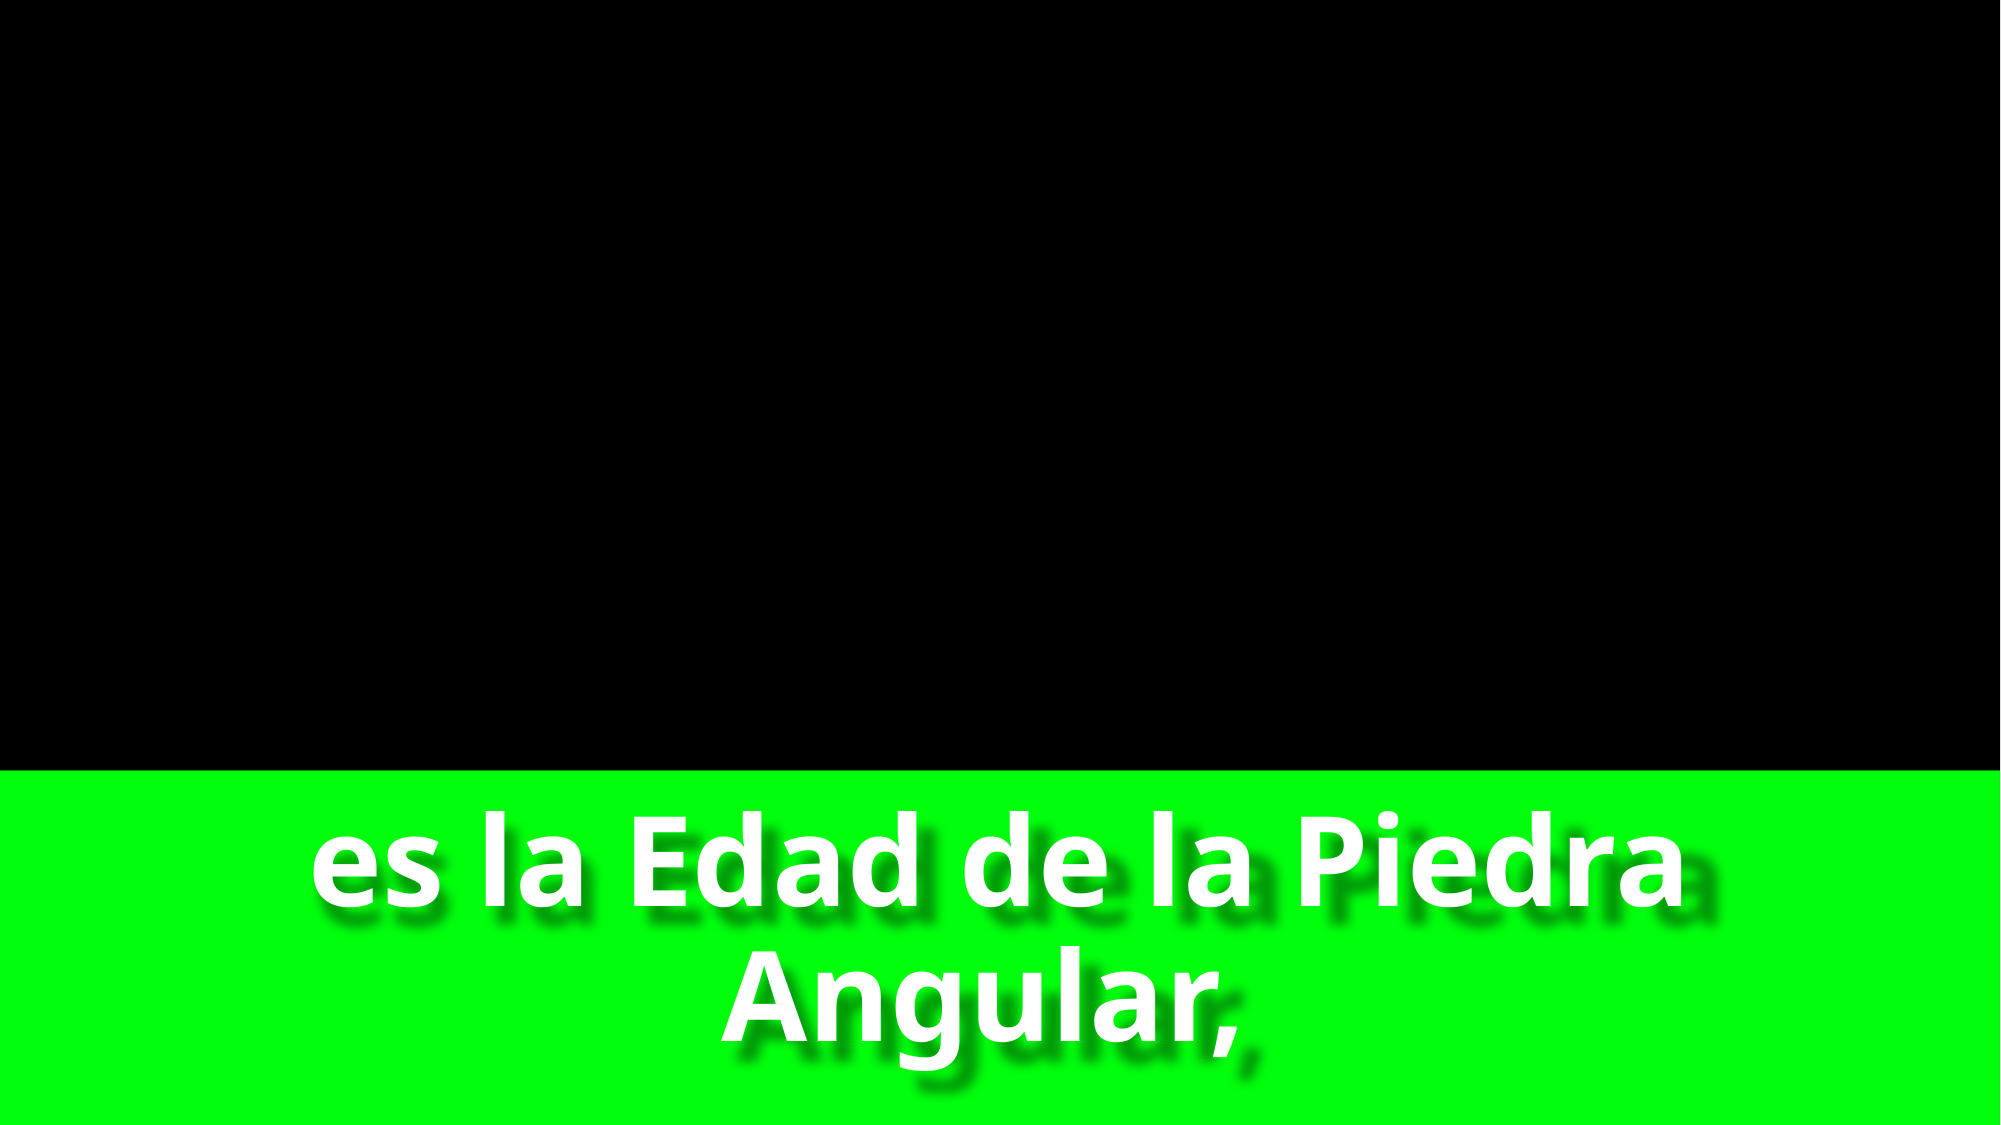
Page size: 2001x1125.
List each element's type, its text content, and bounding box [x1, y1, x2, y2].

picture [0, 0, 2001, 1125]
title es la Edad de la Piedra Angular, [22, 825, 1978, 1043]
